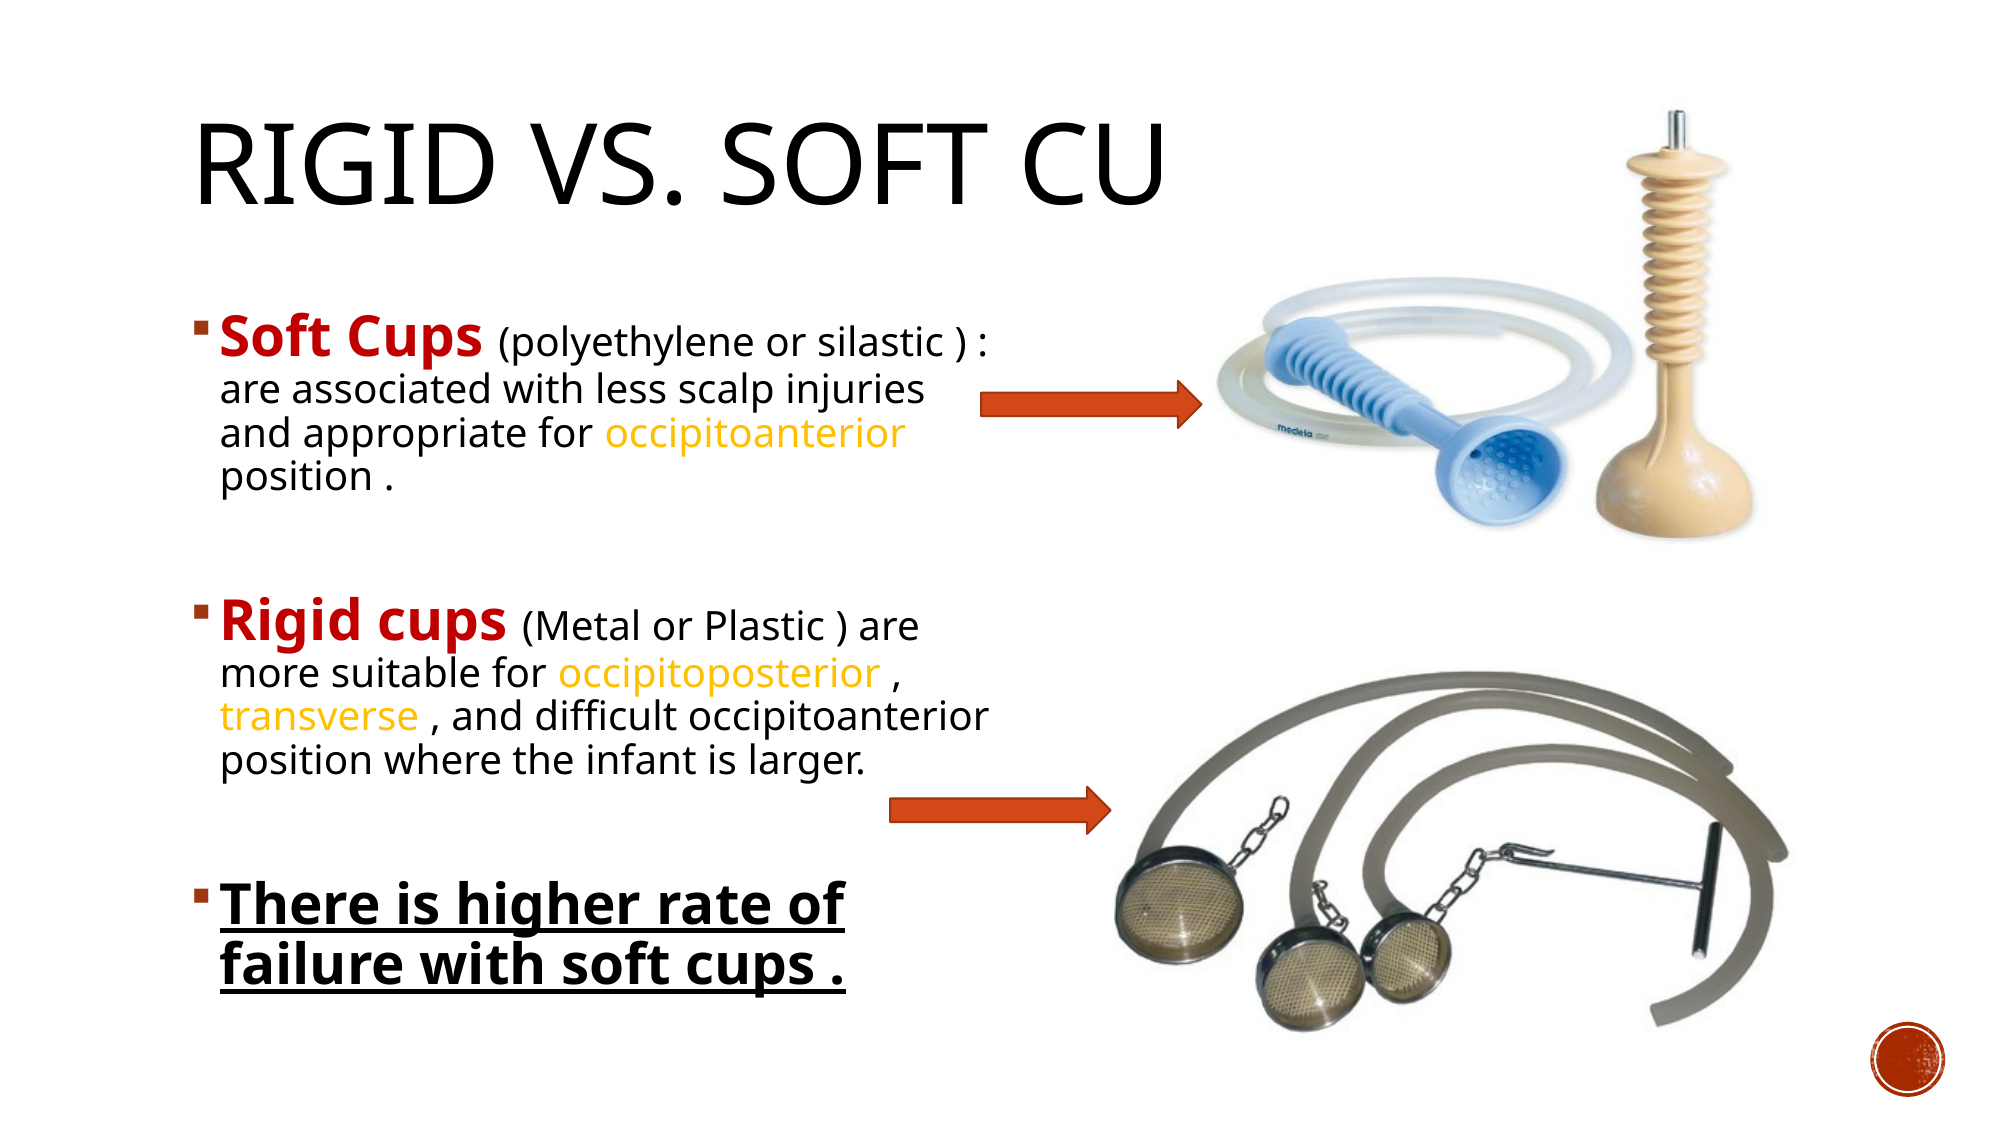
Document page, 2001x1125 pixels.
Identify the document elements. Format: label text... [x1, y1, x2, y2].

title Rigid VS. Soft cups [175, 36, 1826, 300]
picture [1091, 84, 1876, 1101]
list Soft Cups (polyethylene or silastic ) : are associated with less scalp injuries and appropriate for occipitoanterior position . Rigid cups (Metal or Plastic ) are more suitable for occipitoposterior , transverse , and difficult occipitoanterior position where the infant is larger. There is higher rate of failure with soft cups . [175, 299, 1013, 1013]
text_box [980, 391, 1162, 418]
text_box [889, 785, 1090, 835]
